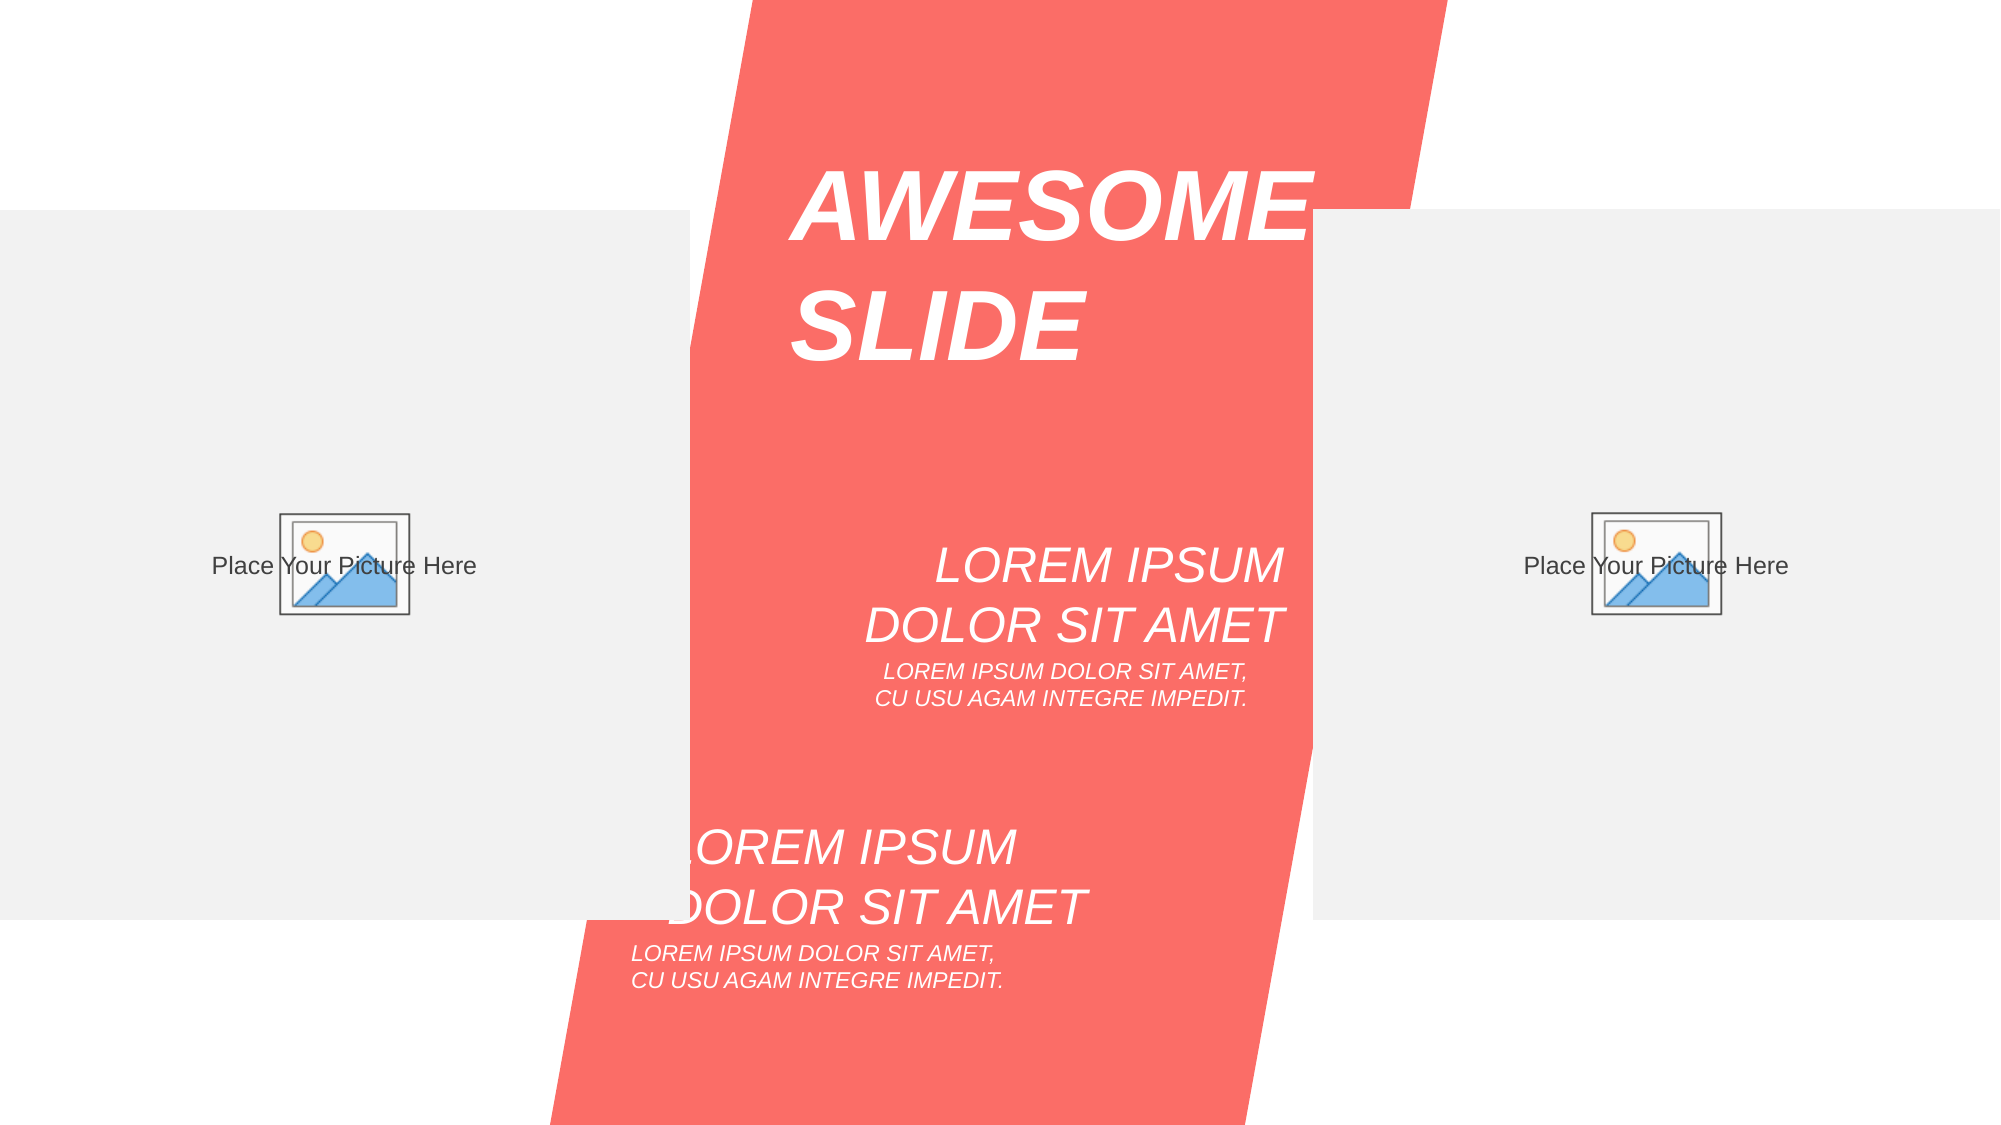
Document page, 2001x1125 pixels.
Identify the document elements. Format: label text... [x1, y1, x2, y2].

text_box [548, 0, 1449, 1125]
text_box LOREM IPSUM DOLOR SIT AMET [811, 524, 1300, 660]
text_box AWESOME SLIDE [775, 133, 1362, 388]
picture [0, 209, 690, 920]
text_box LOREM IPSUM DOLOR SIT AMET, CU USU AGAM INTEGRE IMPEDIT. [616, 931, 1104, 1001]
picture [1312, 208, 2000, 920]
text_box LOREM IPSUM DOLOR SIT AMET, CU USU AGAM INTEGRE IMPEDIT. [775, 649, 1264, 719]
text_box LOREM IPSUM DOLOR SIT AMET [652, 806, 1140, 942]
